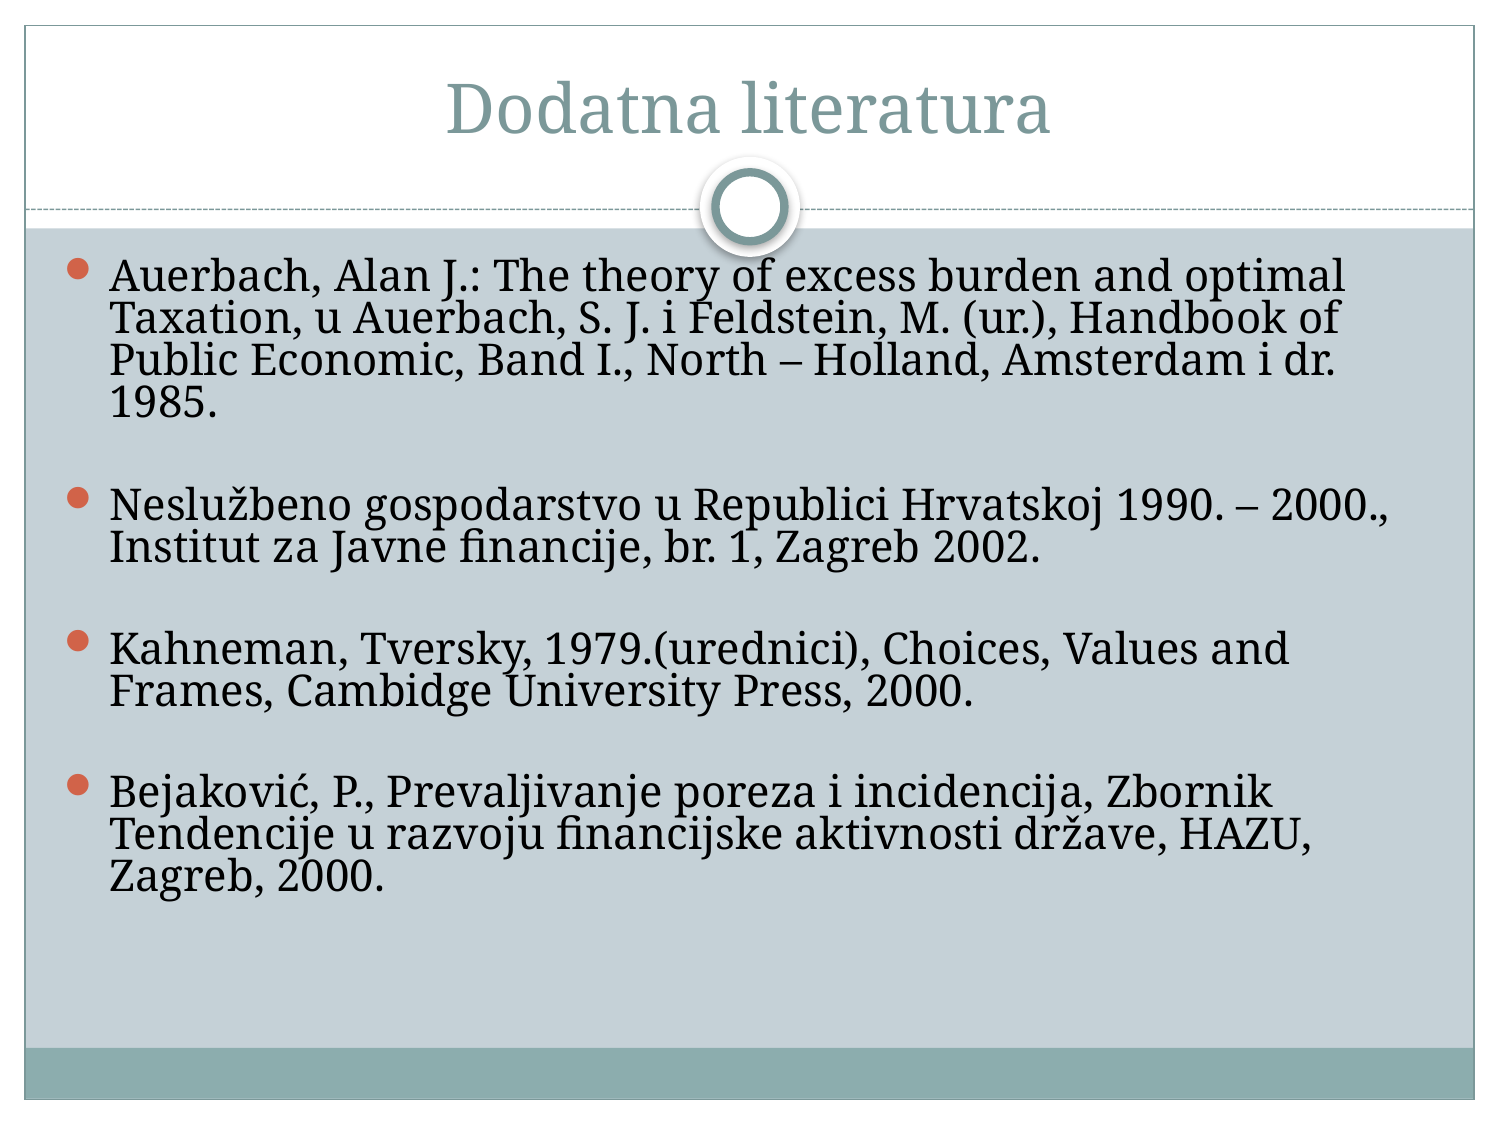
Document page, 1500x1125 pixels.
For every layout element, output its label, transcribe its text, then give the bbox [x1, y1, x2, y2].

title Dodatna literatura [49, 37, 1450, 162]
list Auerbach, Alan J.: The theory of excess burden and optimal Taxation, u Auerbach, S. J. i Feldstein, M. (ur.), Handbook of Public Economic, Band I., North – Holland, Amsterdam i dr. 1985. Neslužbeno gospodarstvo u Republici Hrvatskoj 1990. – 2000., Institut za Javne financije, br. 1, Zagreb 2002. Kahneman, Tversky, 1979.(urednici), Choices, Values and Frames, Cambidge University Press, 2000. Bejaković, P., Prevaljivanje poreza i incidencija, Zbornik Tendencije u razvoju financijske aktivnosti države, HAZU, Zagreb, 2000. [49, 250, 1445, 1001]
